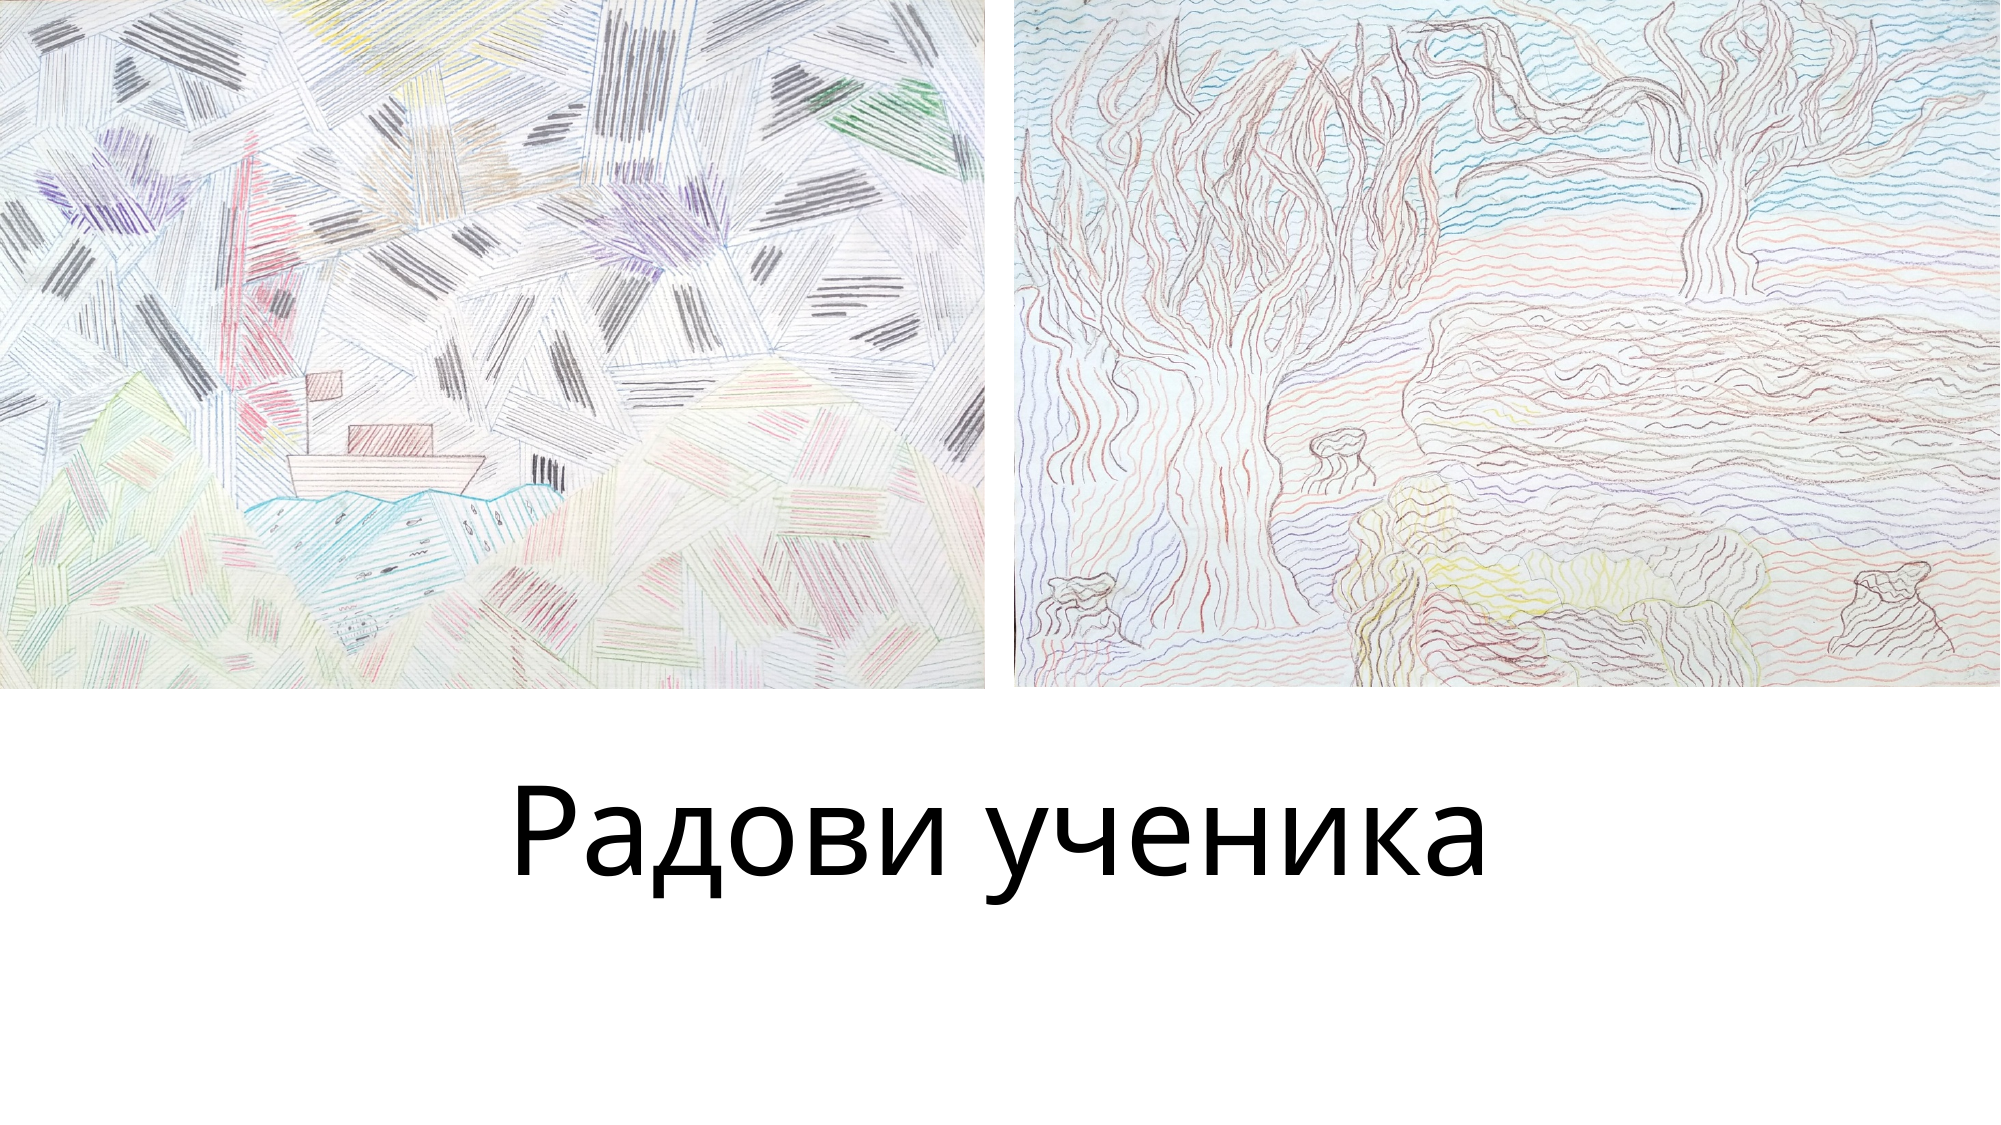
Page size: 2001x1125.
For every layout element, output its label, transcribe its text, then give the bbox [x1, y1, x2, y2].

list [1014, 0, 2000, 687]
title Радови ученика [105, 746, 1895, 923]
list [0, 0, 985, 689]
